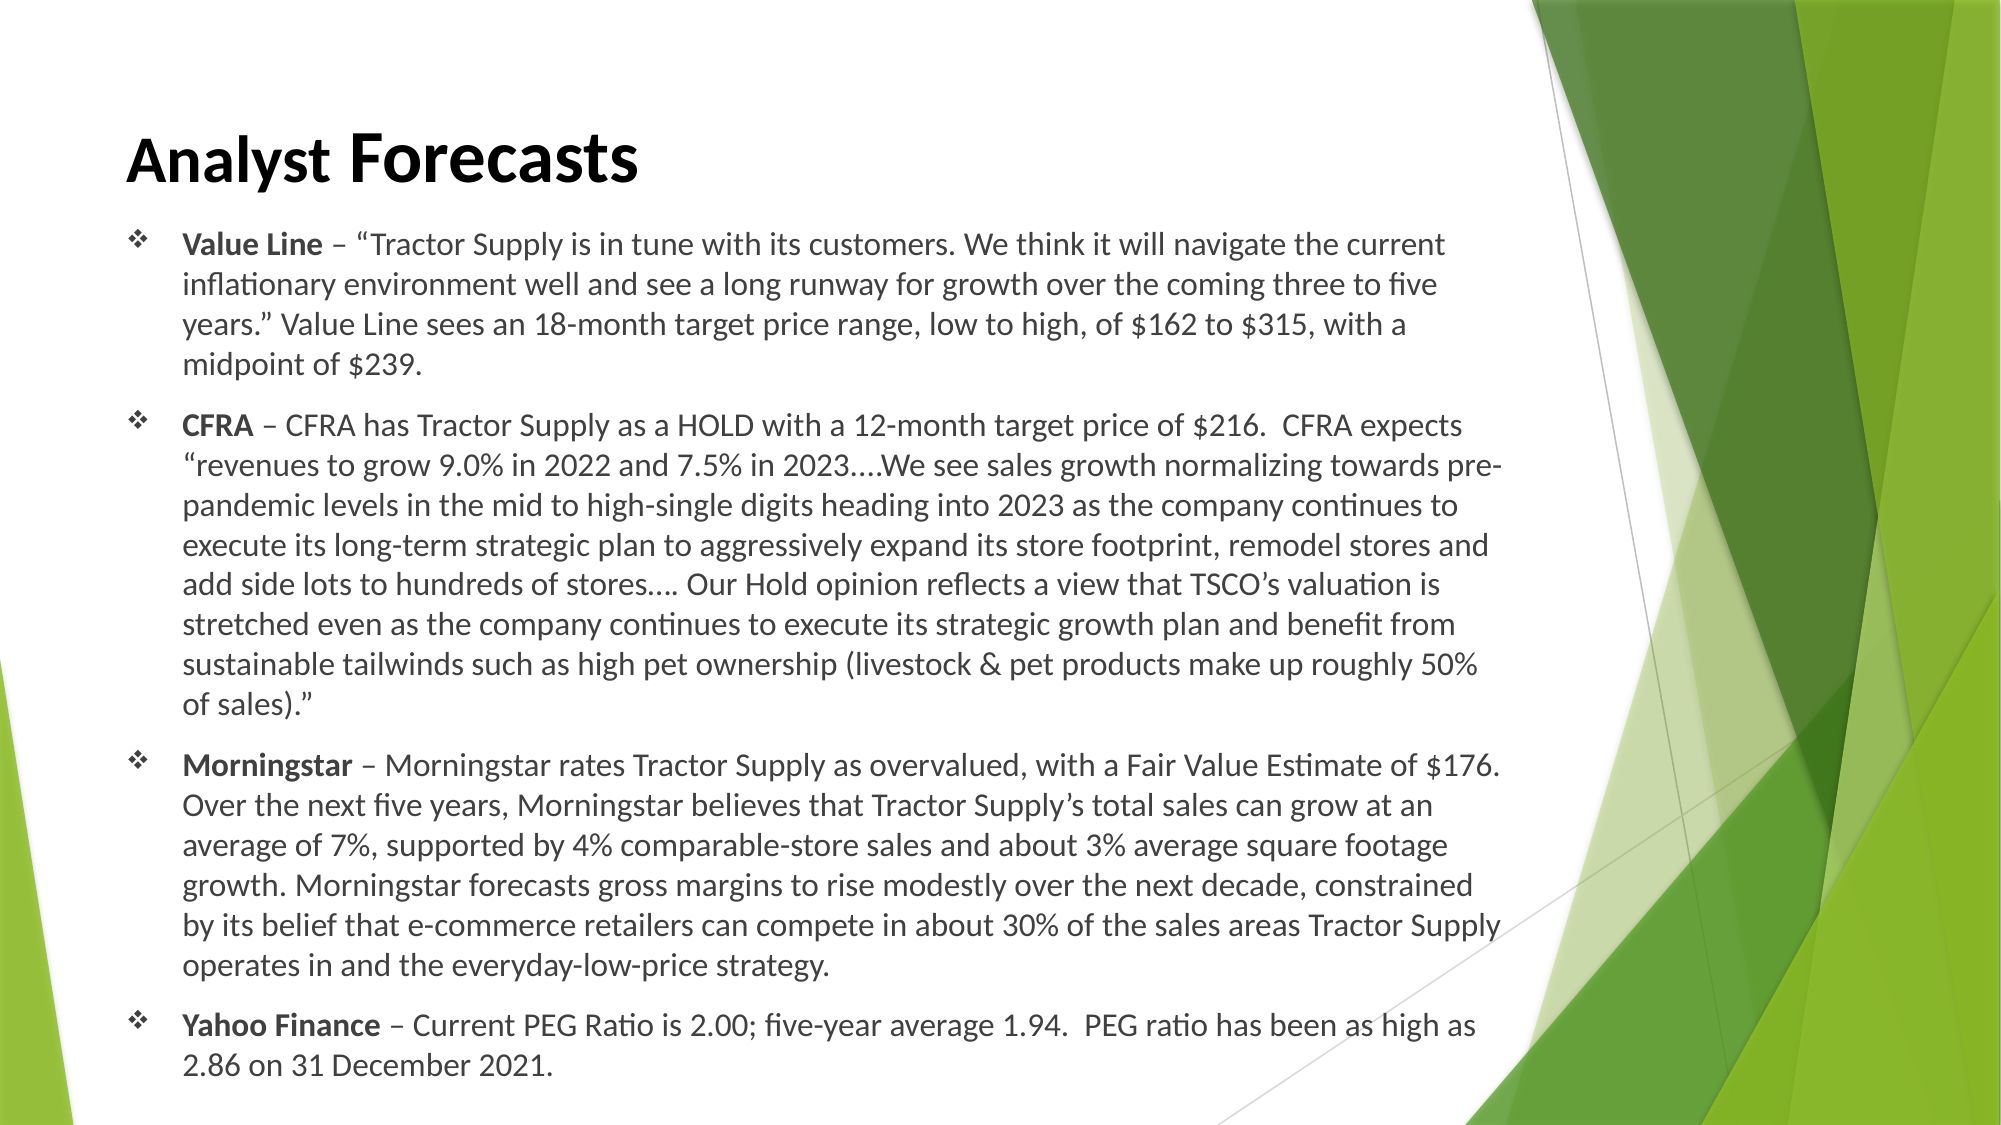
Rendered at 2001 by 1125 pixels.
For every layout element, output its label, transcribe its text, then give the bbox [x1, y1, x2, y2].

title Analyst Forecasts [111, 99, 1522, 214]
text_box [111, 214, 1522, 991]
